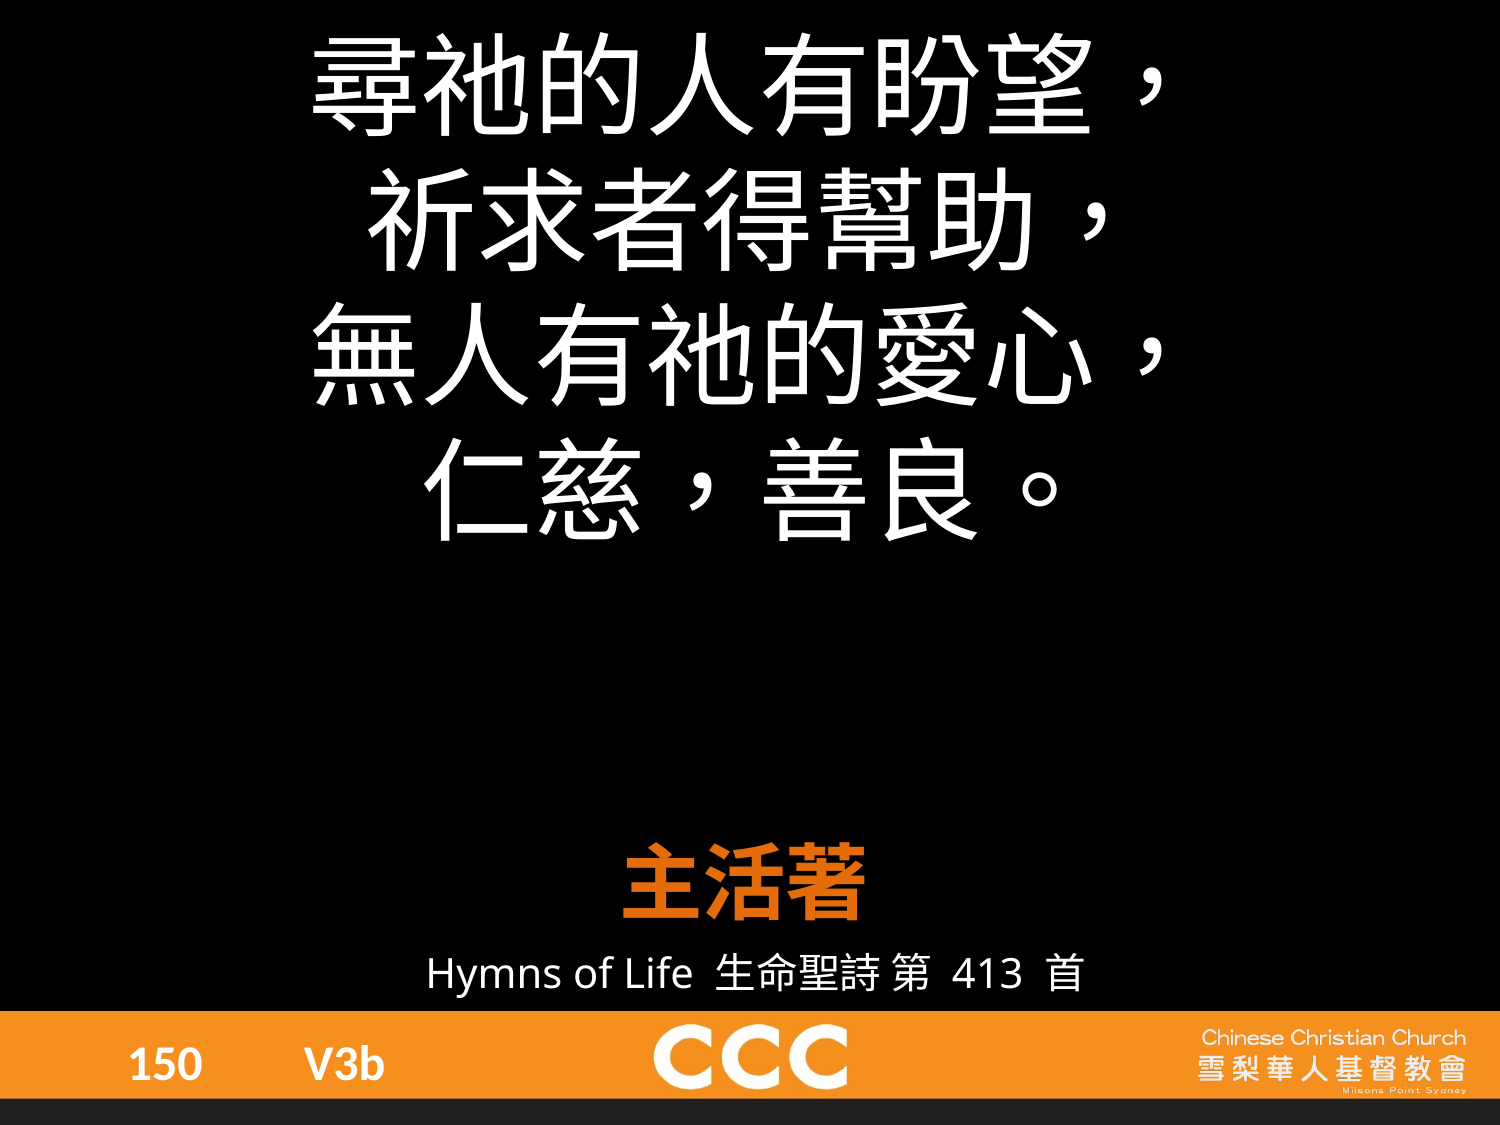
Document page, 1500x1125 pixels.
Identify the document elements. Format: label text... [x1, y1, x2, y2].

slide_number 150 [112, 1023, 231, 1084]
text_box 主活著 [206, 822, 1282, 938]
text_box V3b [289, 1023, 408, 1099]
text_box Hymns of Life 生命聖詩 第 413 首 [147, 938, 1365, 1004]
picture [0, 1011, 1500, 1125]
text_box 尋祂的人有盼望， 祈求者得幫助， 無人有祂的愛心， 仁慈，善良。 [16, 7, 1500, 315]
